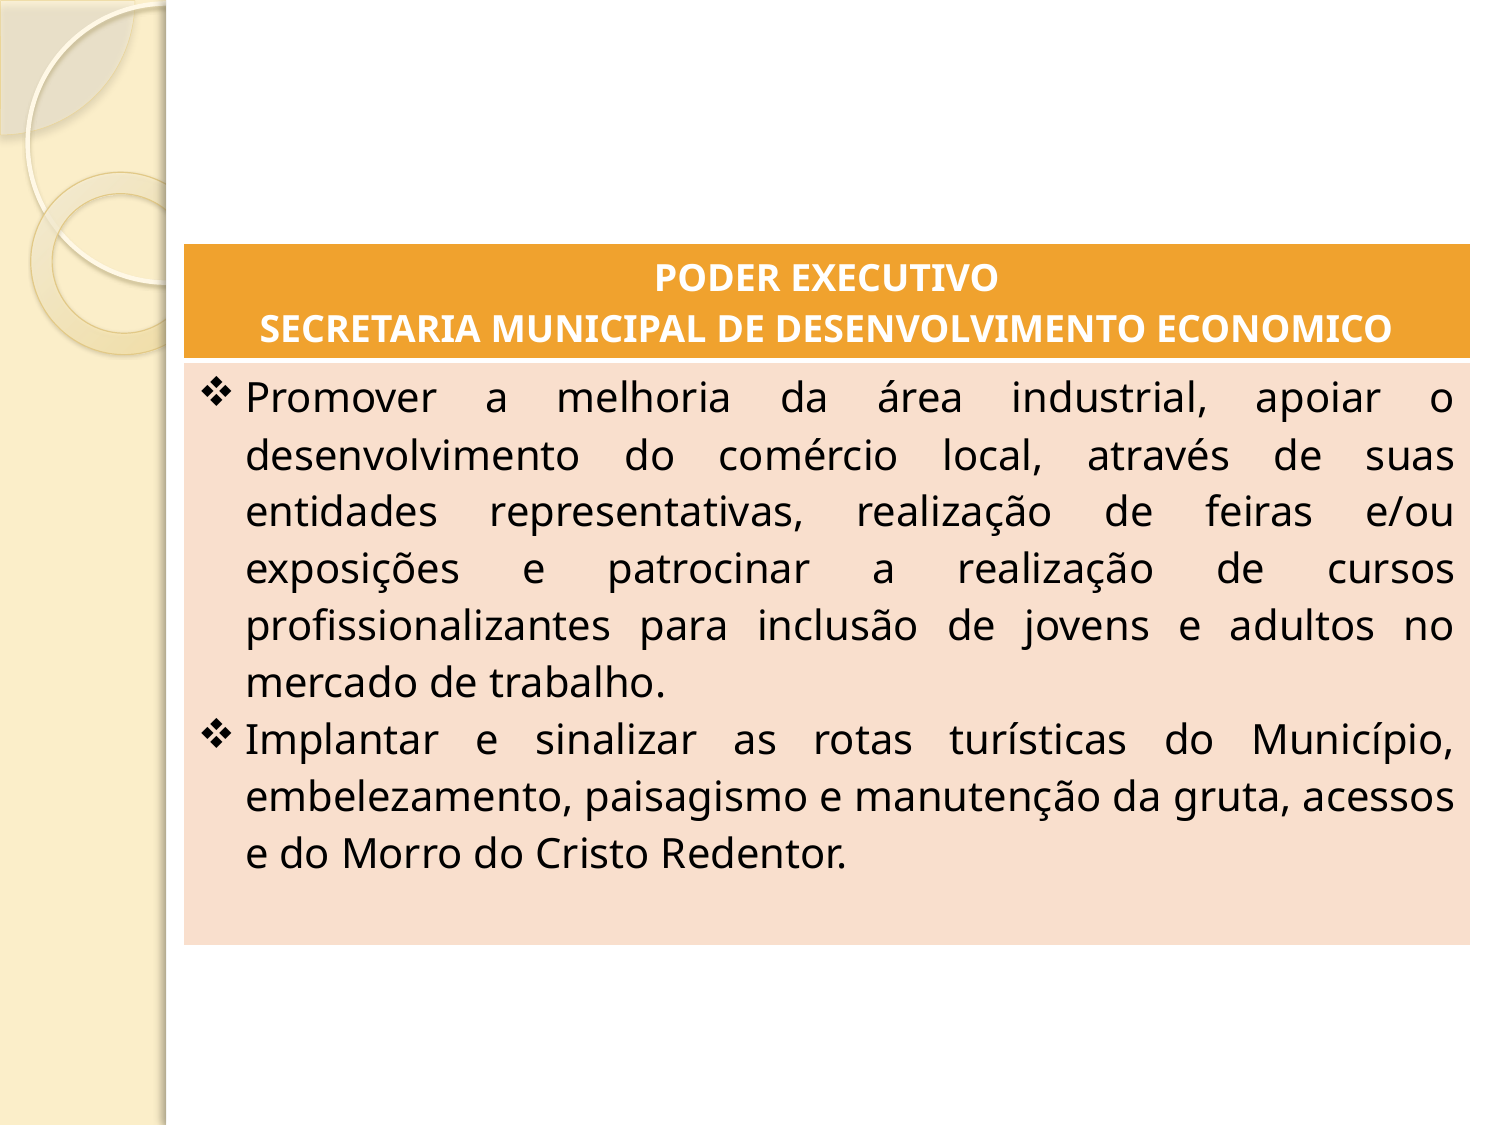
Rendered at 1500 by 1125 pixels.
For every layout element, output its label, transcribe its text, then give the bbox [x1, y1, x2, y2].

table_cell Promover a melhoria da área industrial, apoiar o desenvolvimento do comércio local, através de suas entidades representativas, realização de feiras e/ou exposições e patrocinar a realização de cursos profissionalizantes para inclusão de jovens e adultos no mercado de trabalho. Implantar e sinalizar as rotas turísticas do Município, embelezamento, paisagismo e manutenção da gruta, acessos e do Morro do Cristo Redentor. [184, 363, 1470, 945]
table_header PODER EXECUTIVO SECRETARIA MUNICIPAL DE DESENVOLVIMENTO ECONOMICO [184, 244, 1470, 358]
